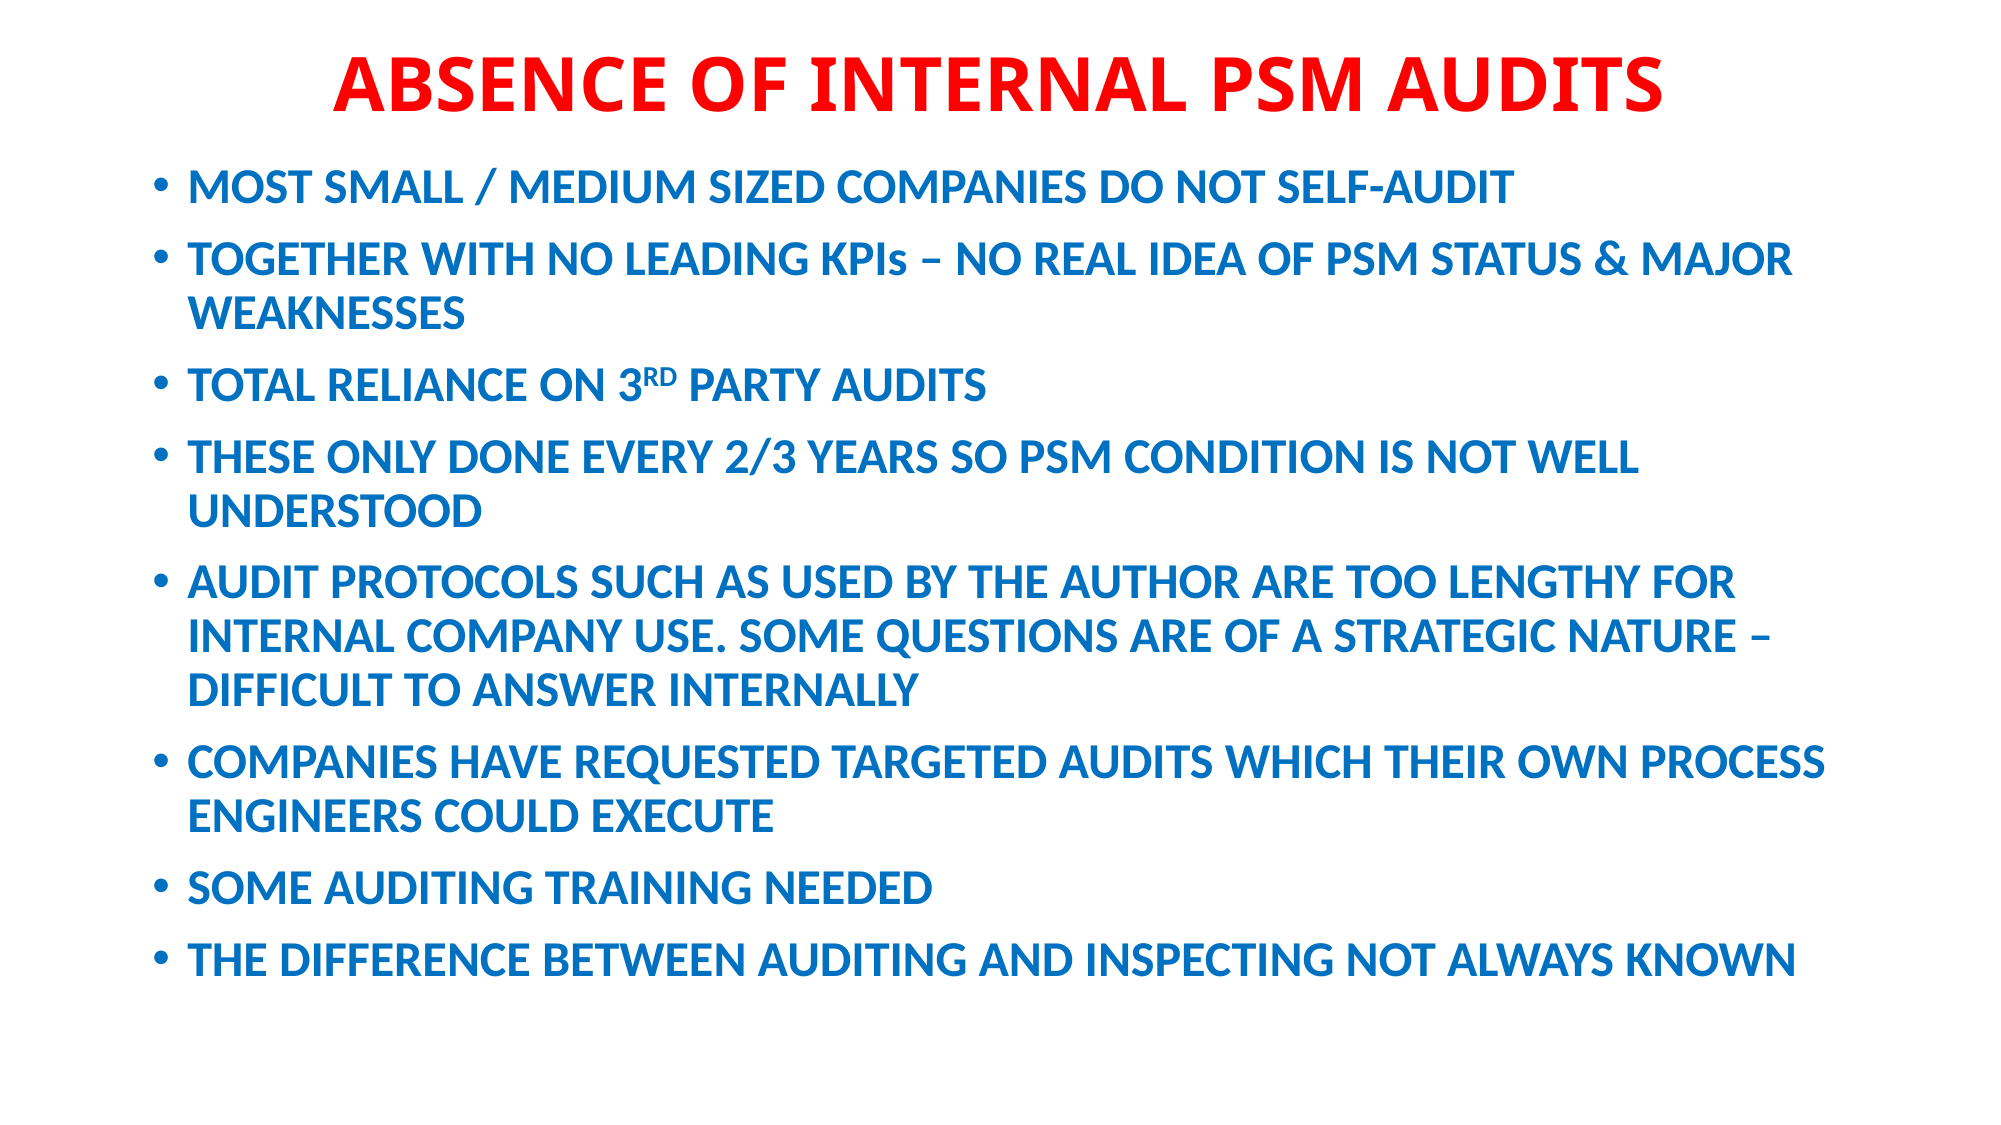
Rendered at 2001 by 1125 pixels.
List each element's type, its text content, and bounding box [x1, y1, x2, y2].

title ABSENCE OF INTERNAL PSM AUDITS [137, 3, 1863, 152]
list MOST SMALL / MEDIUM SIZED COMPANIES DO NOT SELF-AUDIT TOGETHER WITH NO LEADING KPIs – NO REAL IDEA OF PSM STATUS & MAJOR WEAKNESSES TOTAL RELIANCE ON 3RD PARTY AUDITS THESE ONLY DONE EVERY 2/3 YEARS SO PSM CONDITION IS NOT WELL UNDERSTOOD AUDIT PROTOCOLS SUCH AS USED BY THE AUTHOR ARE TOO LENGTHY FOR INTERNAL COMPANY USE. SOME QUESTIONS ARE OF A STRATEGIC NATURE – DIFFICULT TO ANSWER INTERNALLY COMPANIES HAVE REQUESTED TARGETED AUDITS WHICH THEIR OWN PROCESS ENGINEERS COULD EXECUTE SOME AUDITING TRAINING NEEDED THE DIFFERENCE BETWEEN AUDITING AND INSPECTING NOT ALWAYS KNOWN [137, 152, 1863, 1014]
